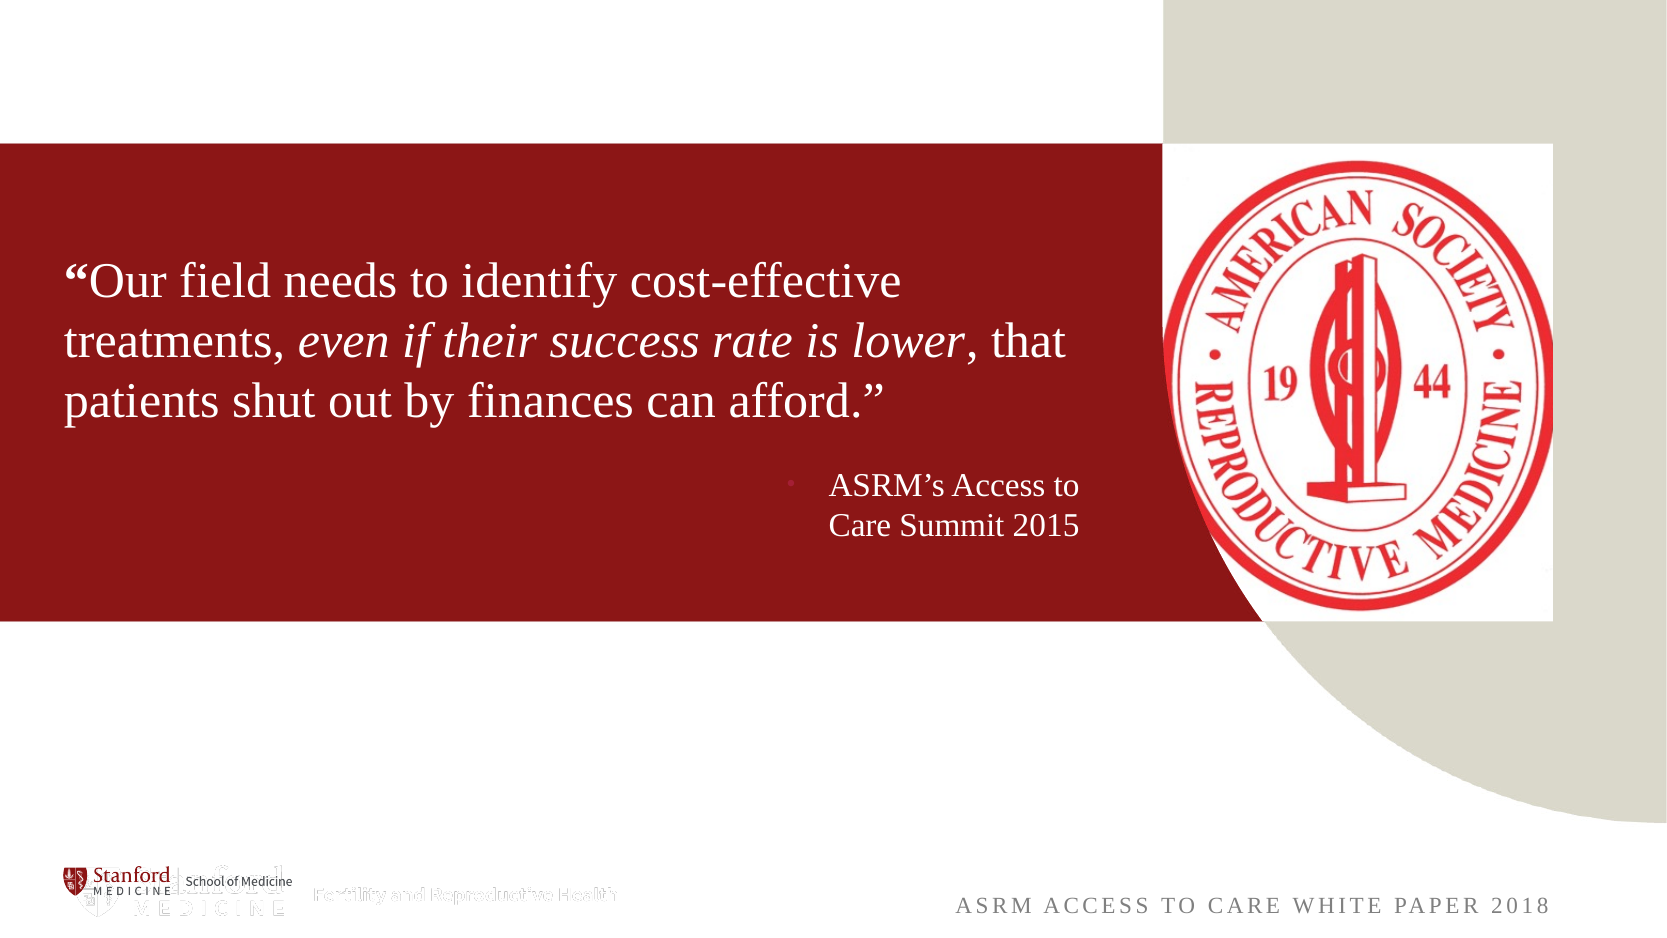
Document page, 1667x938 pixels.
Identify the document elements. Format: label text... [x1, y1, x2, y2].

footer ASRM Access to Care White Paper 2018 [771, 876, 1564, 919]
picture [0, 0, 1667, 938]
title “Our field needs to identify cost-effective treatments, even if their success rate is lower, that patients shut out by finances can afford.” [64, 195, 1157, 479]
list ASRM’s Access to Care Summit 2015 [771, 463, 1126, 606]
